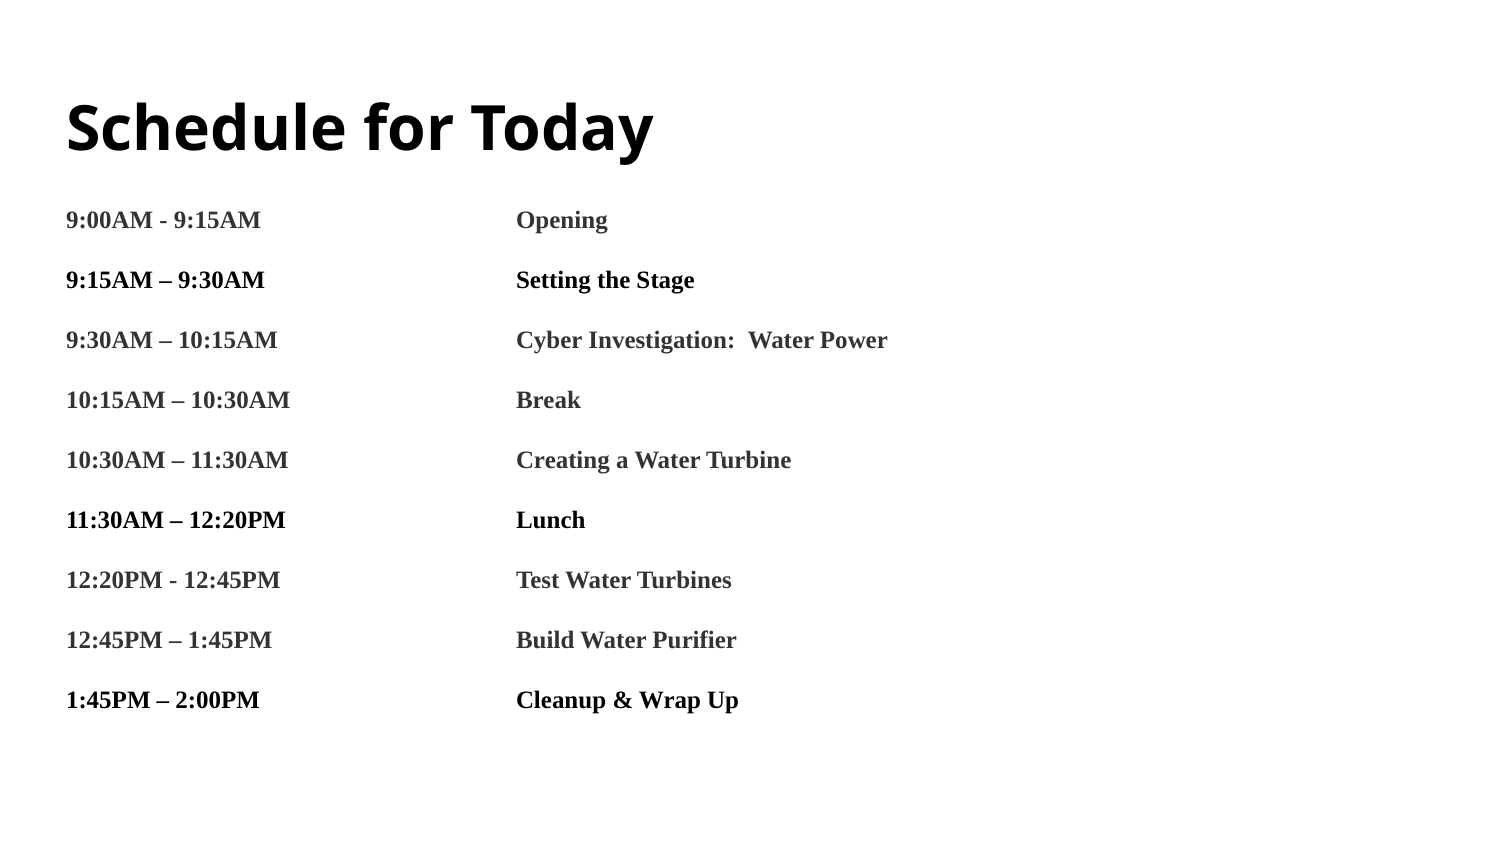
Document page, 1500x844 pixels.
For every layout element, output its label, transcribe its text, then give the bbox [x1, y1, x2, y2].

title Schedule for Today [51, 72, 1449, 176]
list 9:00AM - 9:15AM Opening 9:15AM – 9:30AM Setting the Stage 9:30AM – 10:15AM Cyber Investigation: Water Power 10:15AM – 10:30AM Break 10:30AM – 11:30AM Creating a Water Turbine 11:30AM – 12:20PM Lunch 12:20PM - 12:45PM Test Water Turbines 12:45PM – 1:45PM Build Water Purifier 1:45PM – 2:00PM Cleanup & Wrap Up [51, 189, 1449, 750]
